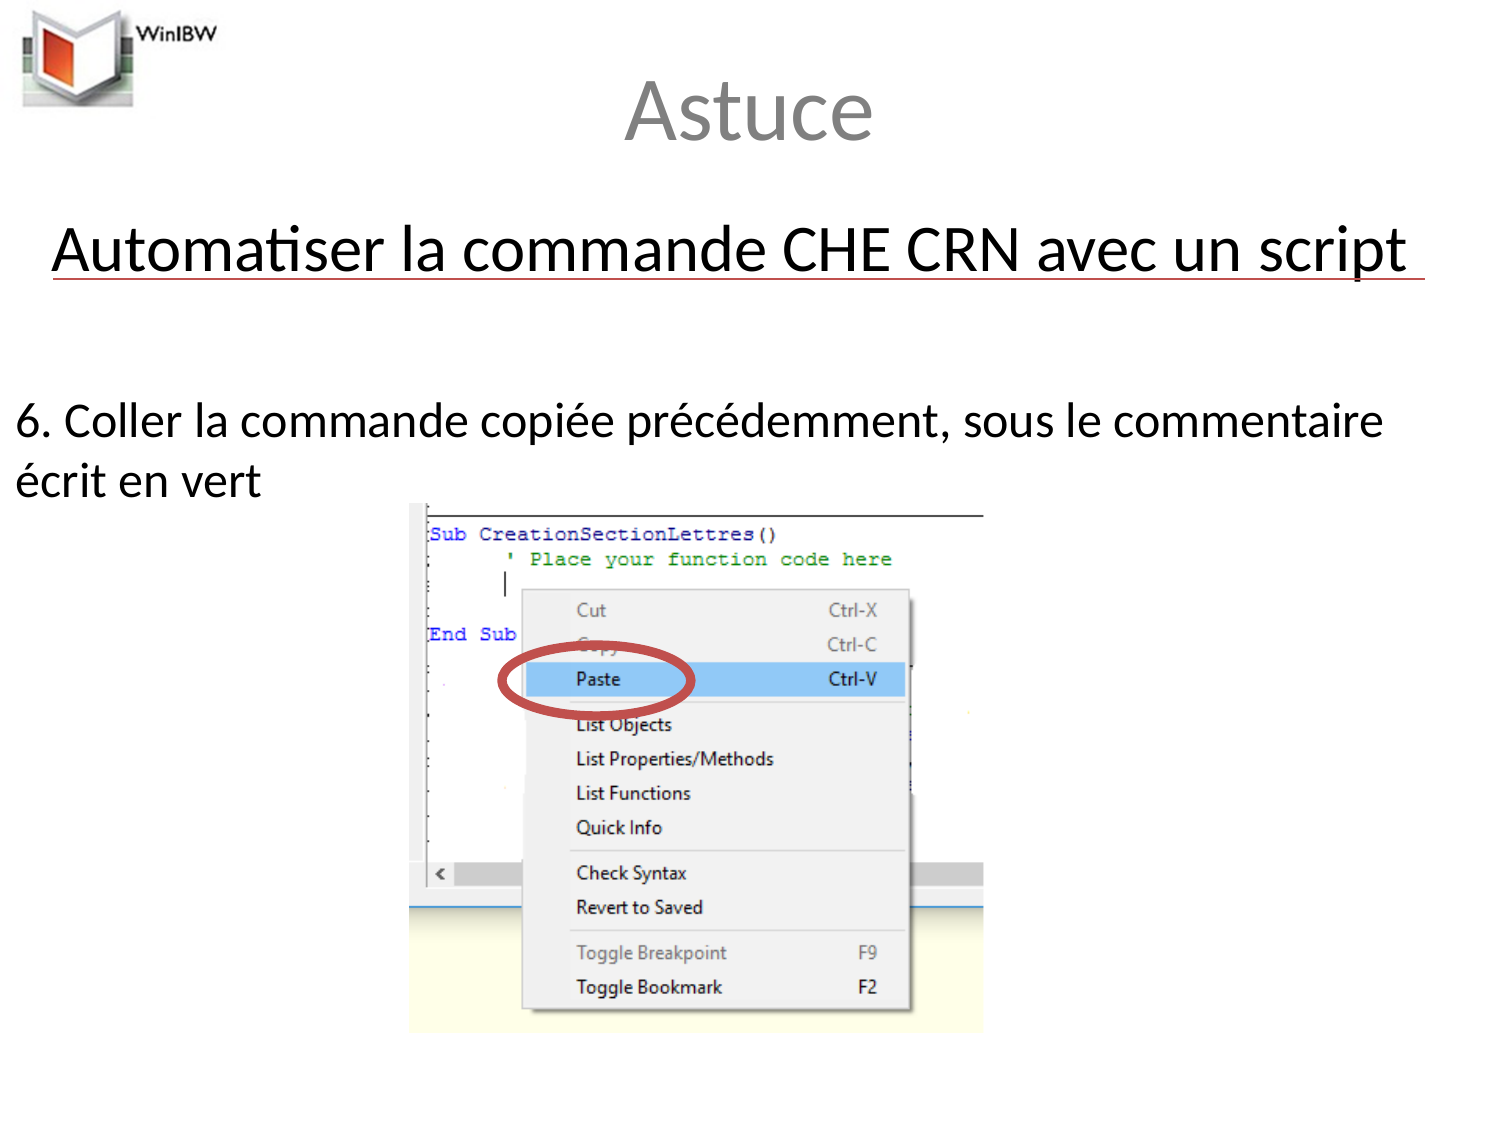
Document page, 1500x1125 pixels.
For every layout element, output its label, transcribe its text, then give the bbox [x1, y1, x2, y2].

picture [409, 503, 1051, 1034]
title Astuce [75, 9, 1425, 197]
picture [0, 0, 230, 120]
text_box Automatiser la commande CHE CRN avec un script 6. Coller la commande copiée précédemment, sous le commentaire écrit en vert [0, 197, 1459, 1103]
